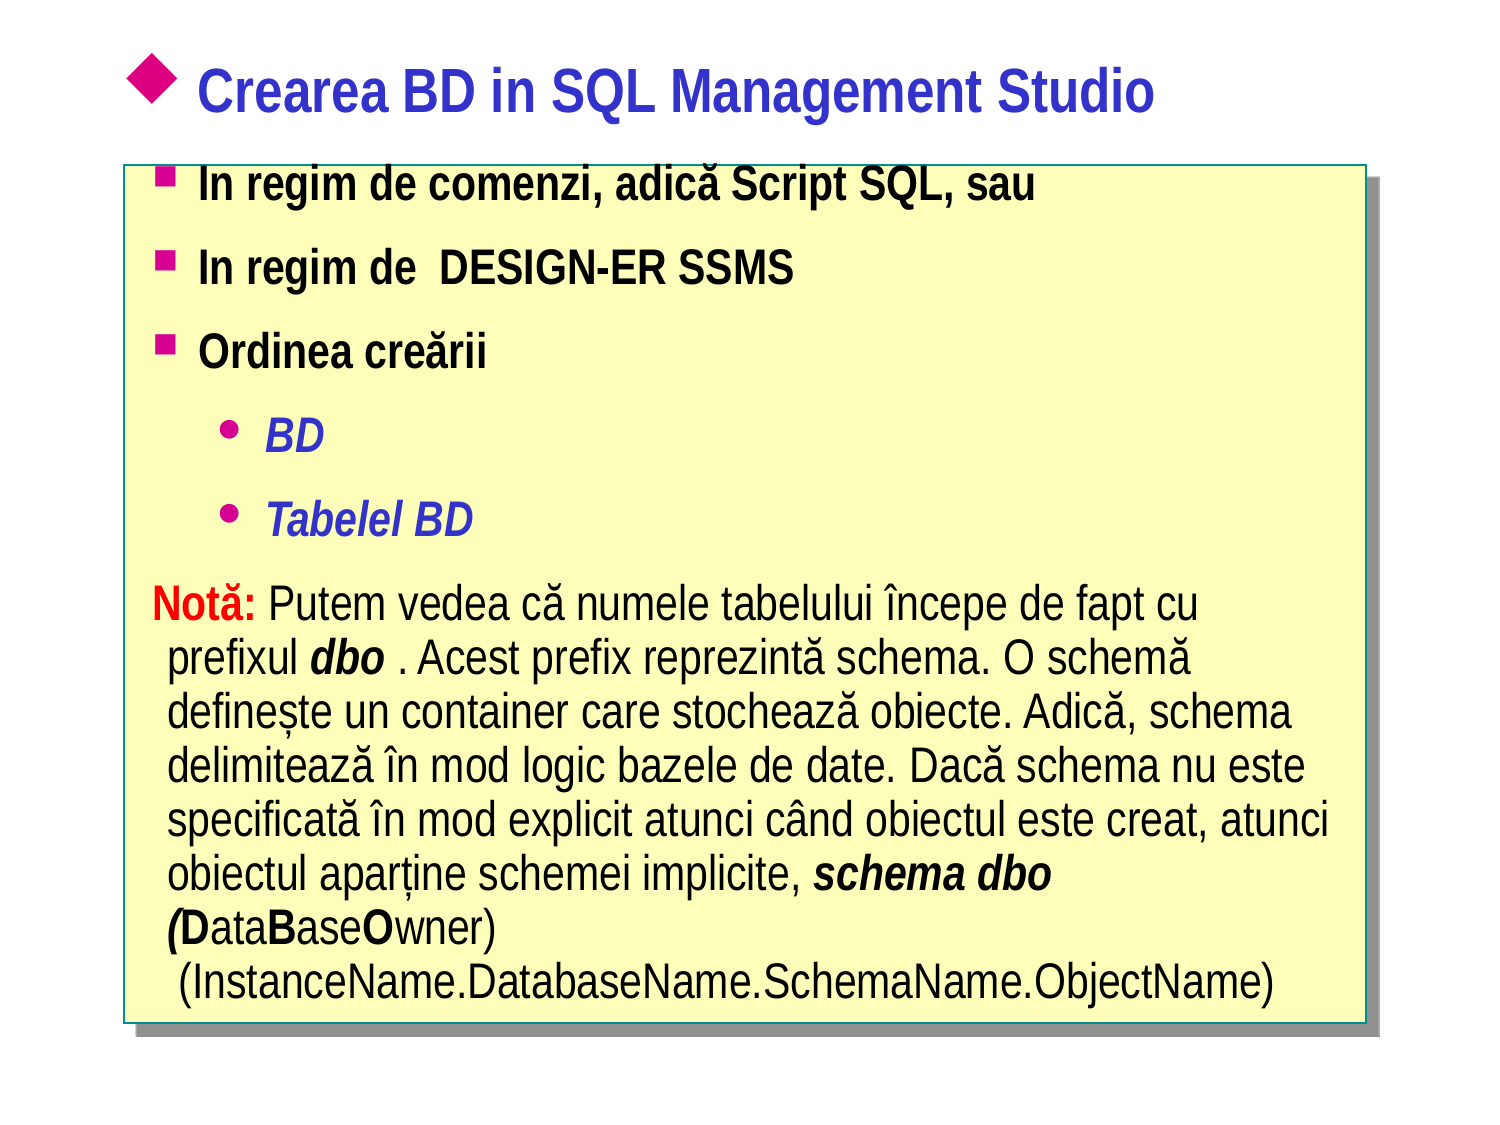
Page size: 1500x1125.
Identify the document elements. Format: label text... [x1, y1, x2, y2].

title Crearea BD in SQL Management Studio [105, 25, 1450, 164]
list In regim de comenzi, adică Script SQL, sau In regim de DESIGN-ER SSMS Ordinea creării BD Tabelel BD Notă: Putem vedea că numele tabelului începe de fapt cu prefixul dbo . Acest prefix reprezintă schema. O schemă definește un container care stochează obiecte. Adică, schema delimitează în mod logic bazele de date. Dacă schema nu este specificată în mod explicit atunci când obiectul este creat, atunci obiectul aparține schemei implicite, schema dbo (DataBaseOwner) (InstanceName.DatabaseName.SchemaName.ObjectName) [137, 149, 1363, 1026]
